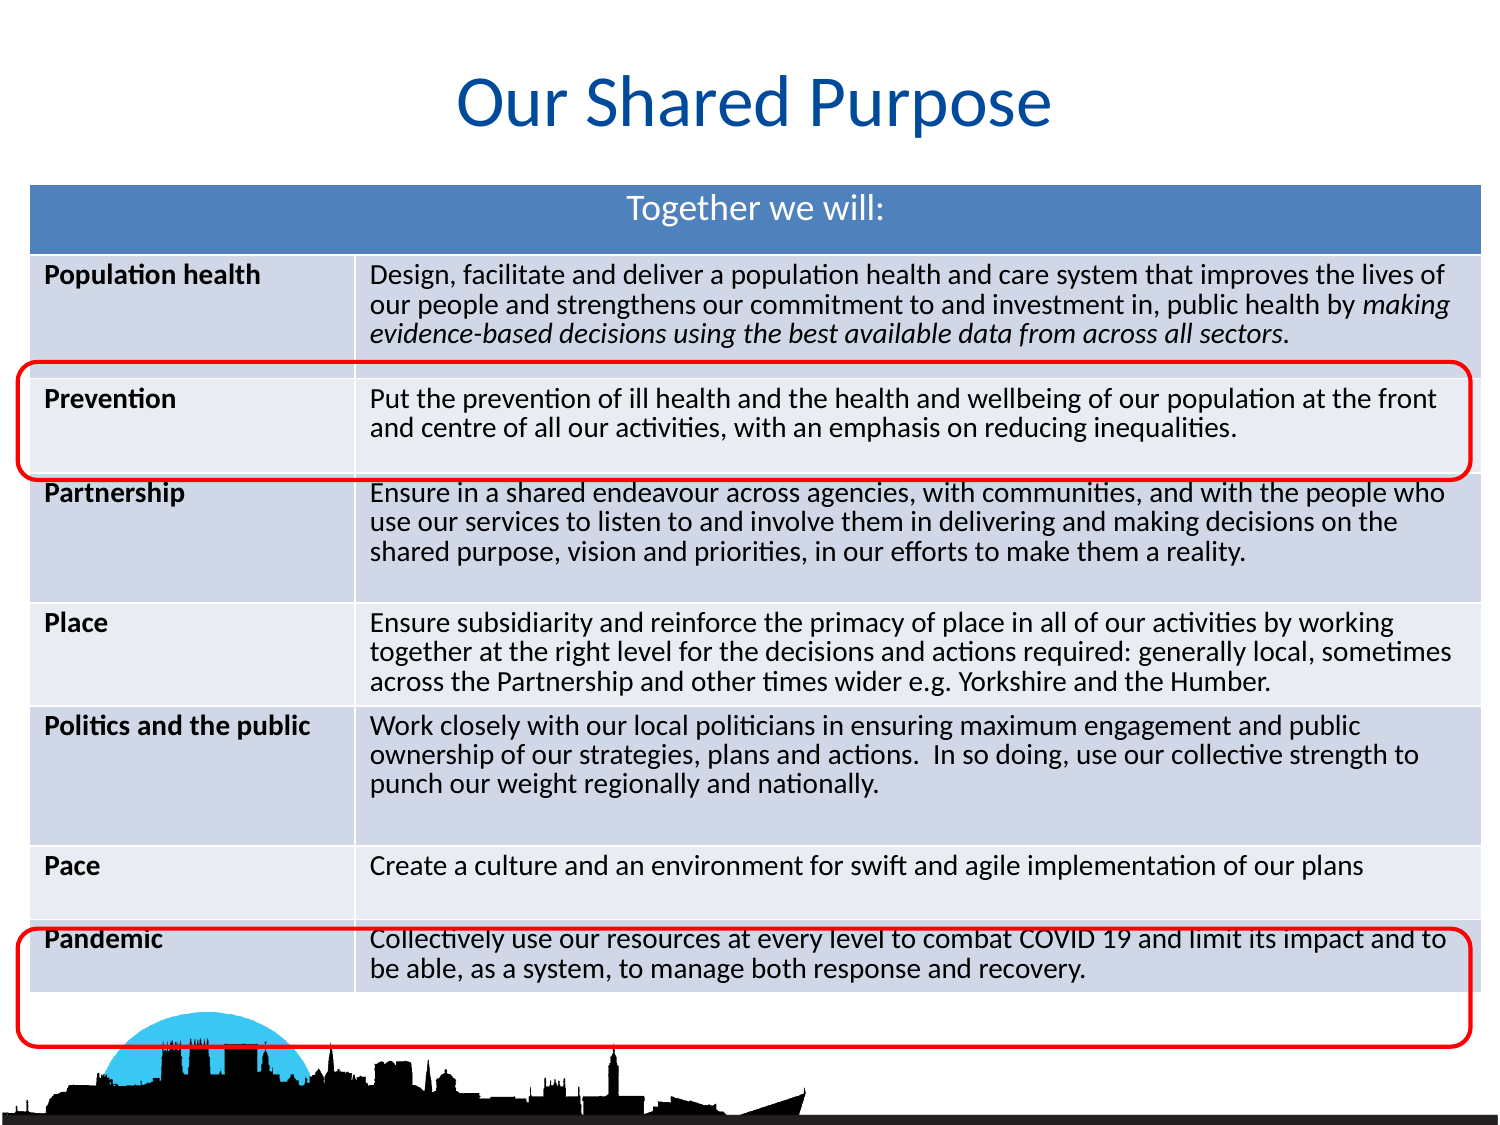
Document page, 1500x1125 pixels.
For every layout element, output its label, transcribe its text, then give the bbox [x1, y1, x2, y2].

table_cell Design, facilitate and deliver a population health and care system that improves the lives of our people and strengthens our commitment to and investment in, public health by making evidence-based decisions using the best available data from across all sectors. [356, 256, 1481, 378]
picture [0, 1012, 1500, 1125]
text_box [15, 926, 1473, 1049]
title Our Shared Purpose [75, 45, 1436, 149]
table_cell Ensure in a shared endeavour across agencies, with communities, and with the people who use our services to listen to and involve them in delivering and making decisions on the shared purpose, vision and priorities, in our efforts to make them a reality. [356, 474, 1481, 602]
table_header Together we will: [30, 185, 1481, 254]
table_cell Ensure subsidiarity and reinforce the primacy of place in all of our activities by working together at the right level for the decisions and actions required: generally local, sometimes across the Partnership and other times wider e.g. Yorkshire and the Humber. [356, 604, 1481, 705]
table_cell Pace [30, 847, 354, 919]
table_cell Partnership [30, 482, 354, 602]
table_cell Work closely with our local politicians in ensuring maximum engagement and public ownership of our strategies, plans and actions. In so doing, use our collective strength to punch our weight regionally and nationally. [356, 707, 1481, 845]
table_cell Politics and the public [30, 707, 354, 845]
table_cell Pandemic [30, 920, 354, 927]
text_box [15, 359, 1473, 483]
table_cell Collectively use our resources at every level to combat COVID 19 and limit its impact and to be able, as a system, to manage both response and recovery. [356, 920, 1481, 992]
table_cell Population health [30, 256, 354, 360]
table_cell Place [30, 604, 354, 705]
table_cell Create a culture and an environment for swift and agile implementation of our plans [356, 847, 1481, 919]
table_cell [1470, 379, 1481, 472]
